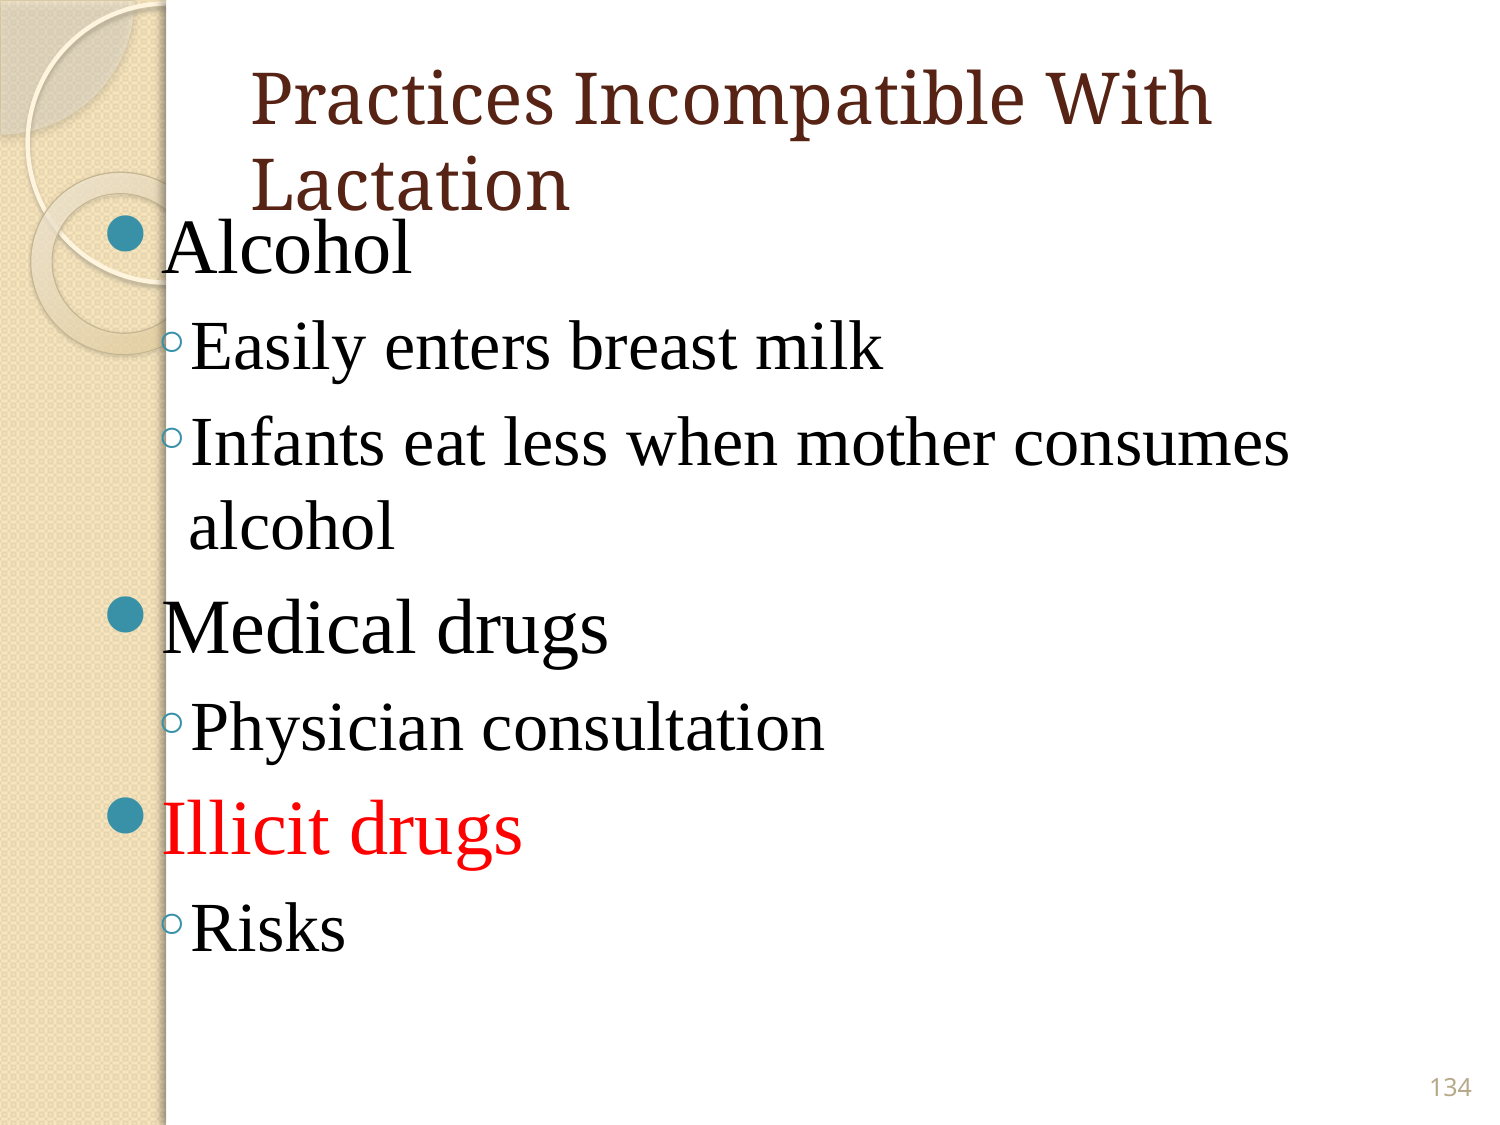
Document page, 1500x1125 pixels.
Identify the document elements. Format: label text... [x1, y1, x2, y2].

title Practices Incompatible With Lactation [235, 45, 1466, 233]
list Alcohol Easily enters breast milk Infants eat less when mother consumes alcohol Medical drugs Physician consultation Illicit drugs Risks [75, 187, 1425, 975]
slide_number 134 [1413, 1034, 1488, 1113]
